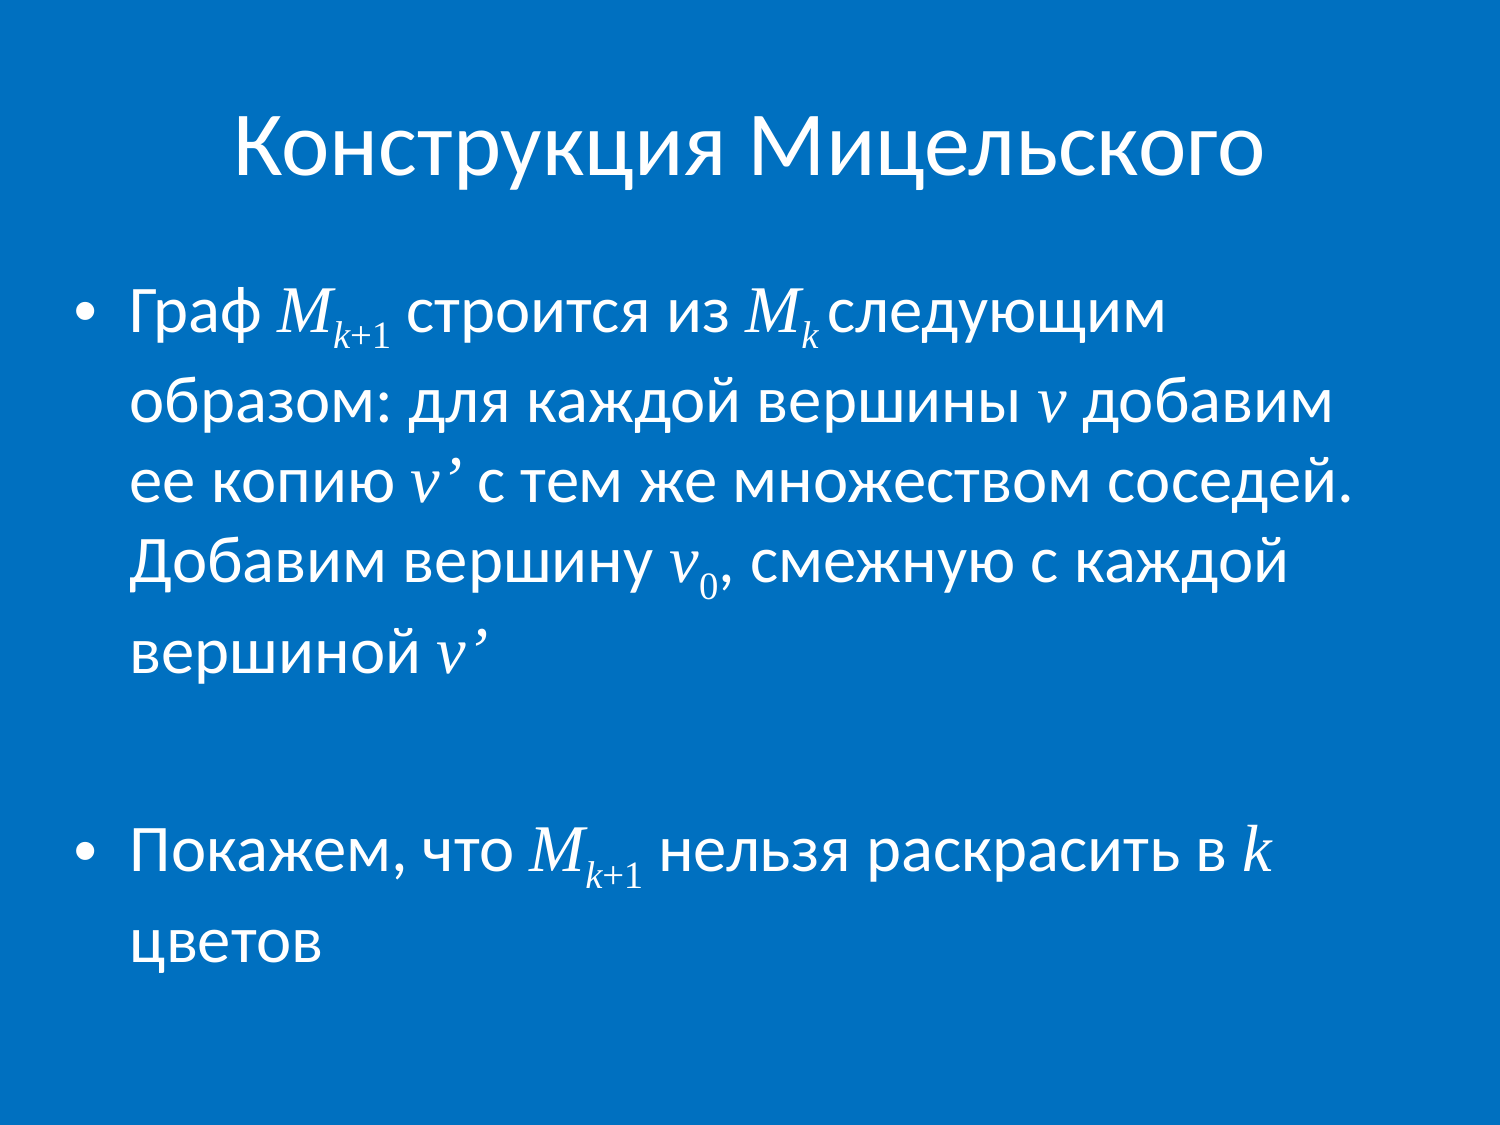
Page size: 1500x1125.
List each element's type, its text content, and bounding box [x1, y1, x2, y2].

list Граф Mk+1 строится из Mk следующим образом: для каждой вершины v добавим ее копию v’ с тем же множеством соседей. Добавим вершину v0, смежную с каждой вершиной v’ Покажем, что Mk+1 нельзя раскрасить в k цветов [58, 257, 1409, 1001]
title Конструкция Мицельского [75, 45, 1425, 233]
